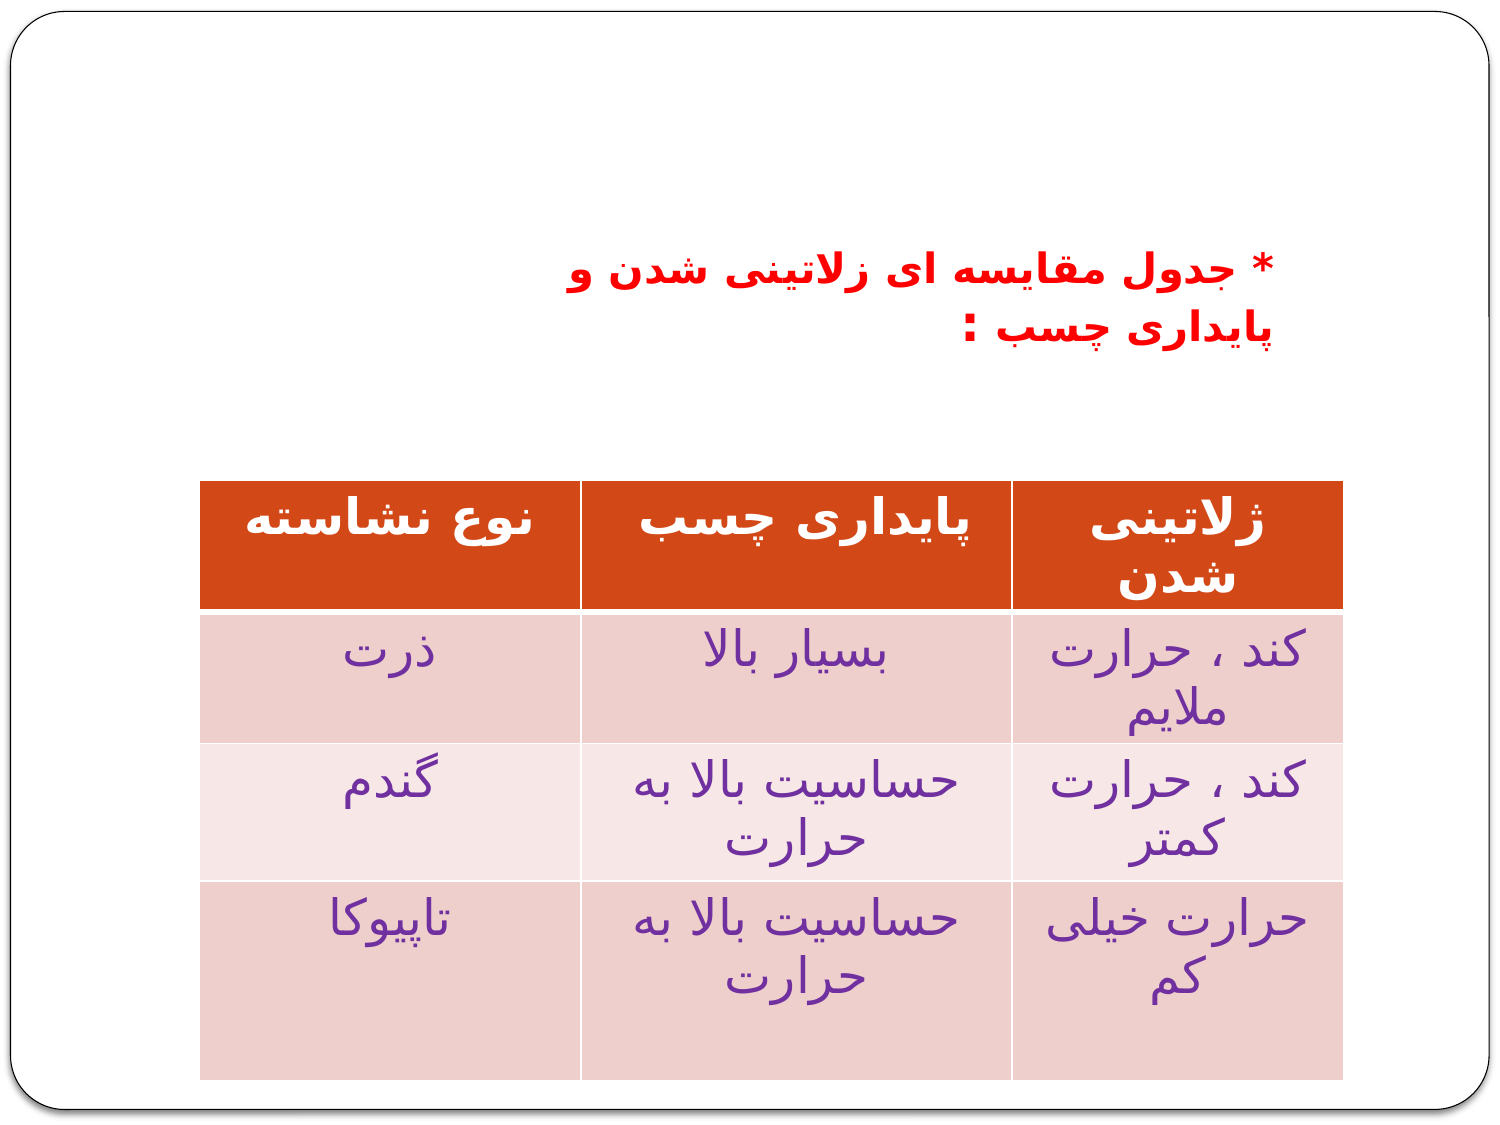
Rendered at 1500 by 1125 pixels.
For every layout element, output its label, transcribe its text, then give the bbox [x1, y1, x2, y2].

table_header ژلاتینی شدن [1013, 481, 1343, 609]
table_cell حرارت خیلی کم [1013, 882, 1343, 1080]
table_cell ذرت [200, 615, 580, 743]
table_cell کند ، حرارت ملایم [1013, 615, 1343, 743]
table_header پایداری چسب [582, 481, 1011, 609]
table_cell حساسیت بالا به حرارت [582, 744, 1011, 880]
table_cell گندم [200, 744, 580, 880]
table_header نوع نشاسته [200, 481, 580, 609]
table_cell کند ، حرارت کمتر [1013, 744, 1343, 880]
table_cell بسیار بالا [582, 615, 1011, 743]
table_cell حساسیت بالا به حرارت [582, 882, 1011, 1080]
table_cell تاپیوکا [200, 882, 580, 1080]
text_box * جدول مقایسه ای زلاتینی شدن و پایداری چسب : [457, 234, 1289, 360]
title [150, 58, 1348, 1032]
